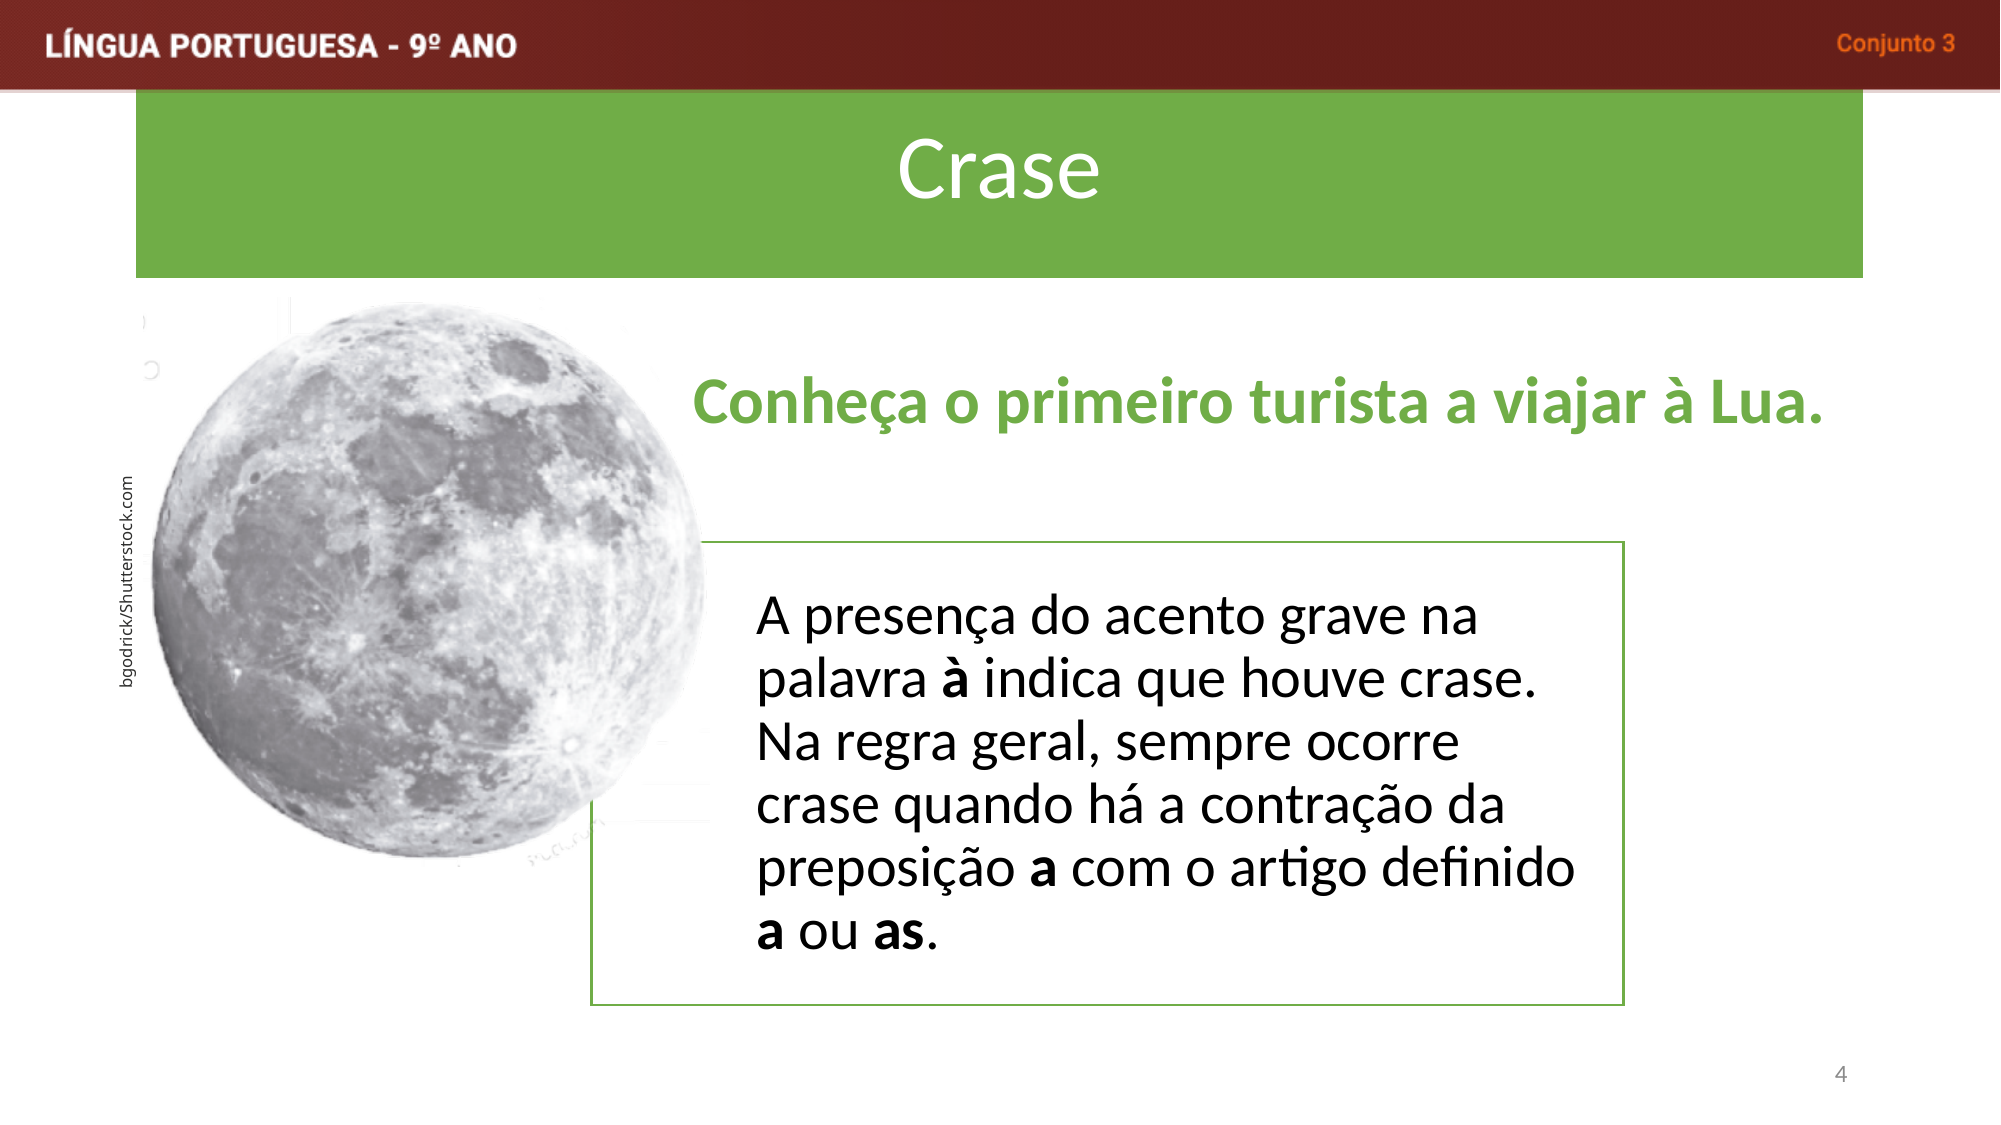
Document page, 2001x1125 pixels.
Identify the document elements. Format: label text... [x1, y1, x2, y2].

picture [143, 297, 710, 867]
picture [0, 0, 2000, 93]
slide_number 4 [1412, 1042, 1863, 1103]
title Crase [136, 93, 1863, 278]
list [313, 323, 1532, 1038]
text_box bgodrick/Shutterstock.com [107, 460, 143, 704]
text_box Conheça o primeiro turista a viajar à Lua. [1532, 349, 1842, 444]
